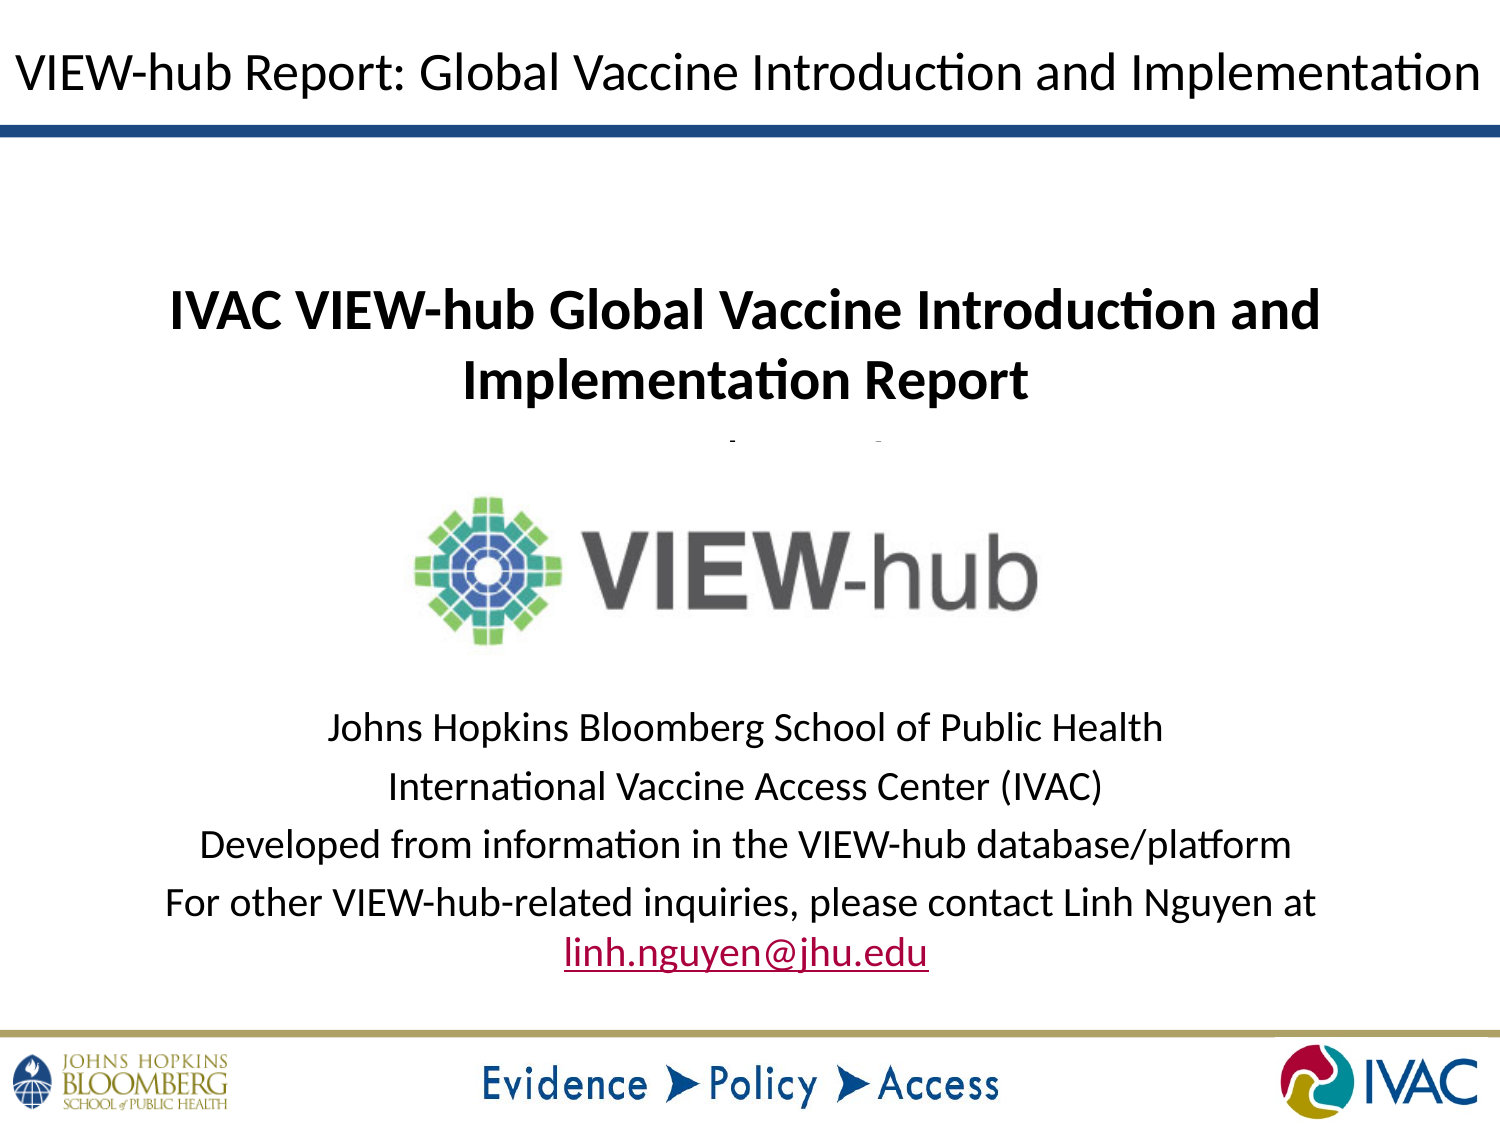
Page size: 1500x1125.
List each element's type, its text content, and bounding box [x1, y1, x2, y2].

title VIEW-hub Report: Global Vaccine Introduction and Implementation [0, 0, 1500, 138]
subtitle IVAC VIEW-hub Global Vaccine Introduction and Implementation Report March 2016 Johns Hopkins Bloomberg School of Public Health International Vaccine Access Center (IVAC) Developed from information in the VIEW-hub database/platform For other VIEW-hub-related inquiries, please contact Linh Nguyen at linh.nguyen@jhu.edu [50, 182, 1442, 1009]
picture [12, 1050, 250, 1113]
picture [291, 442, 1201, 705]
picture [462, 1049, 1011, 1112]
picture [1275, 1037, 1488, 1124]
